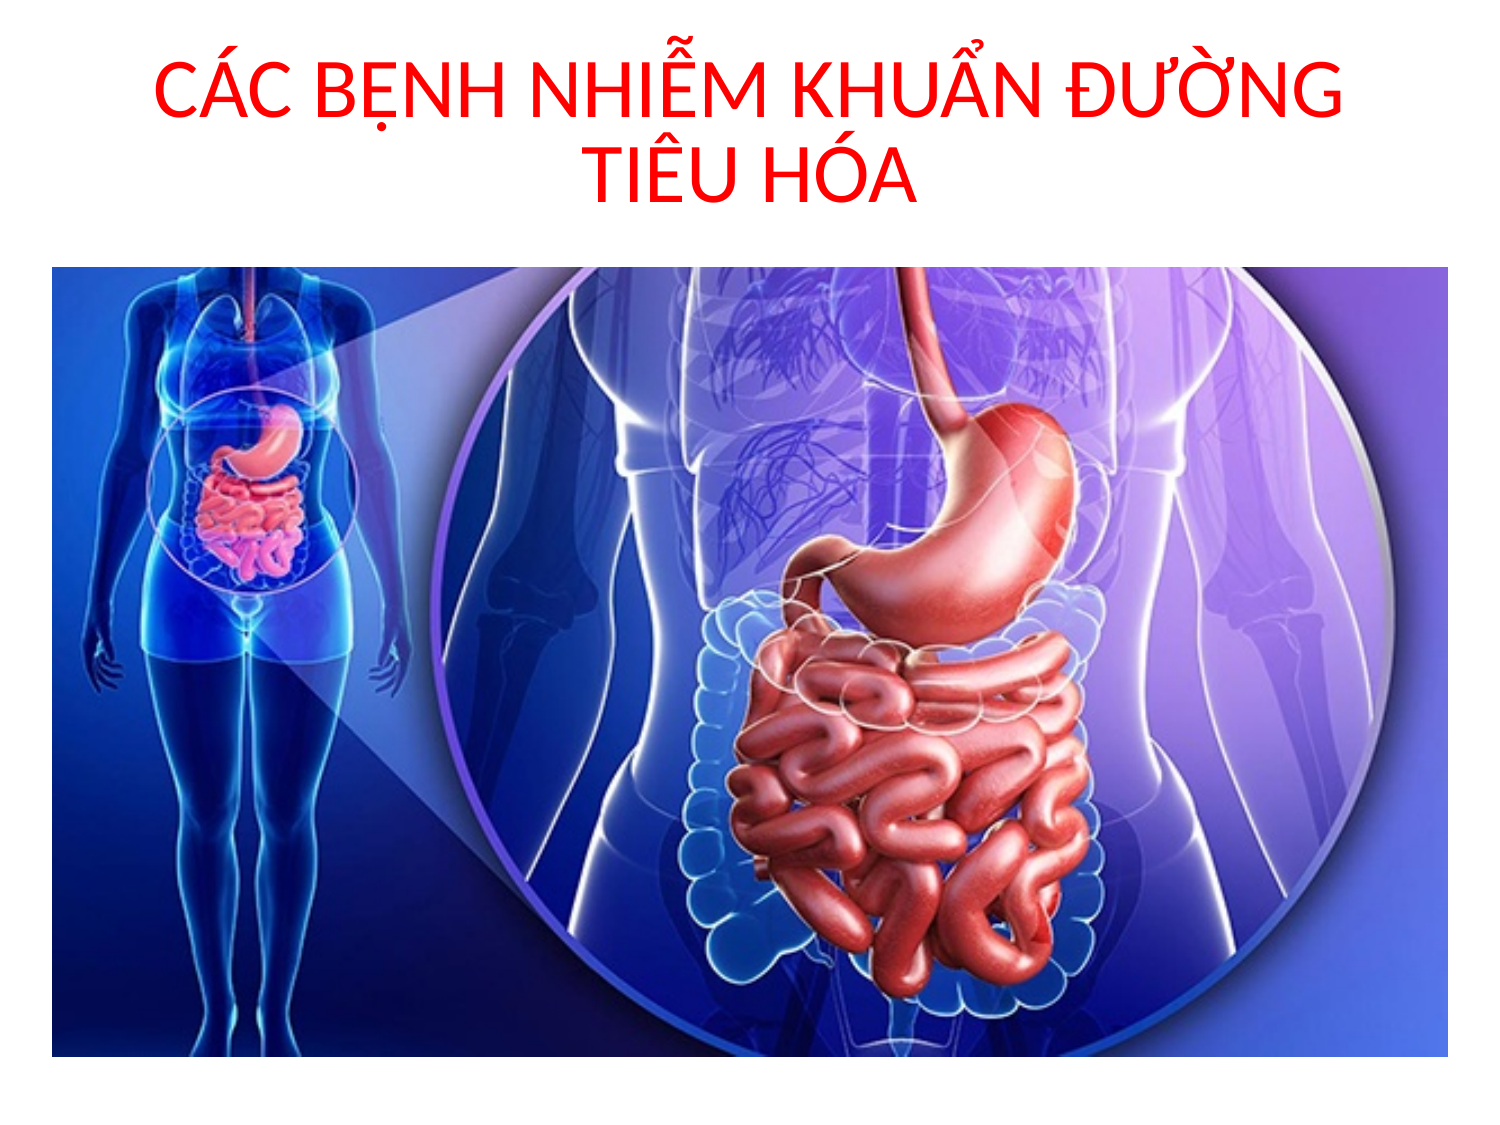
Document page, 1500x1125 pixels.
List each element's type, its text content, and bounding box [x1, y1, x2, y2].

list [51, 266, 1449, 1057]
title CÁC BỆNH NHIỄM KHUẨN ĐƯỜNG TIÊU HÓA [75, 45, 1425, 233]
